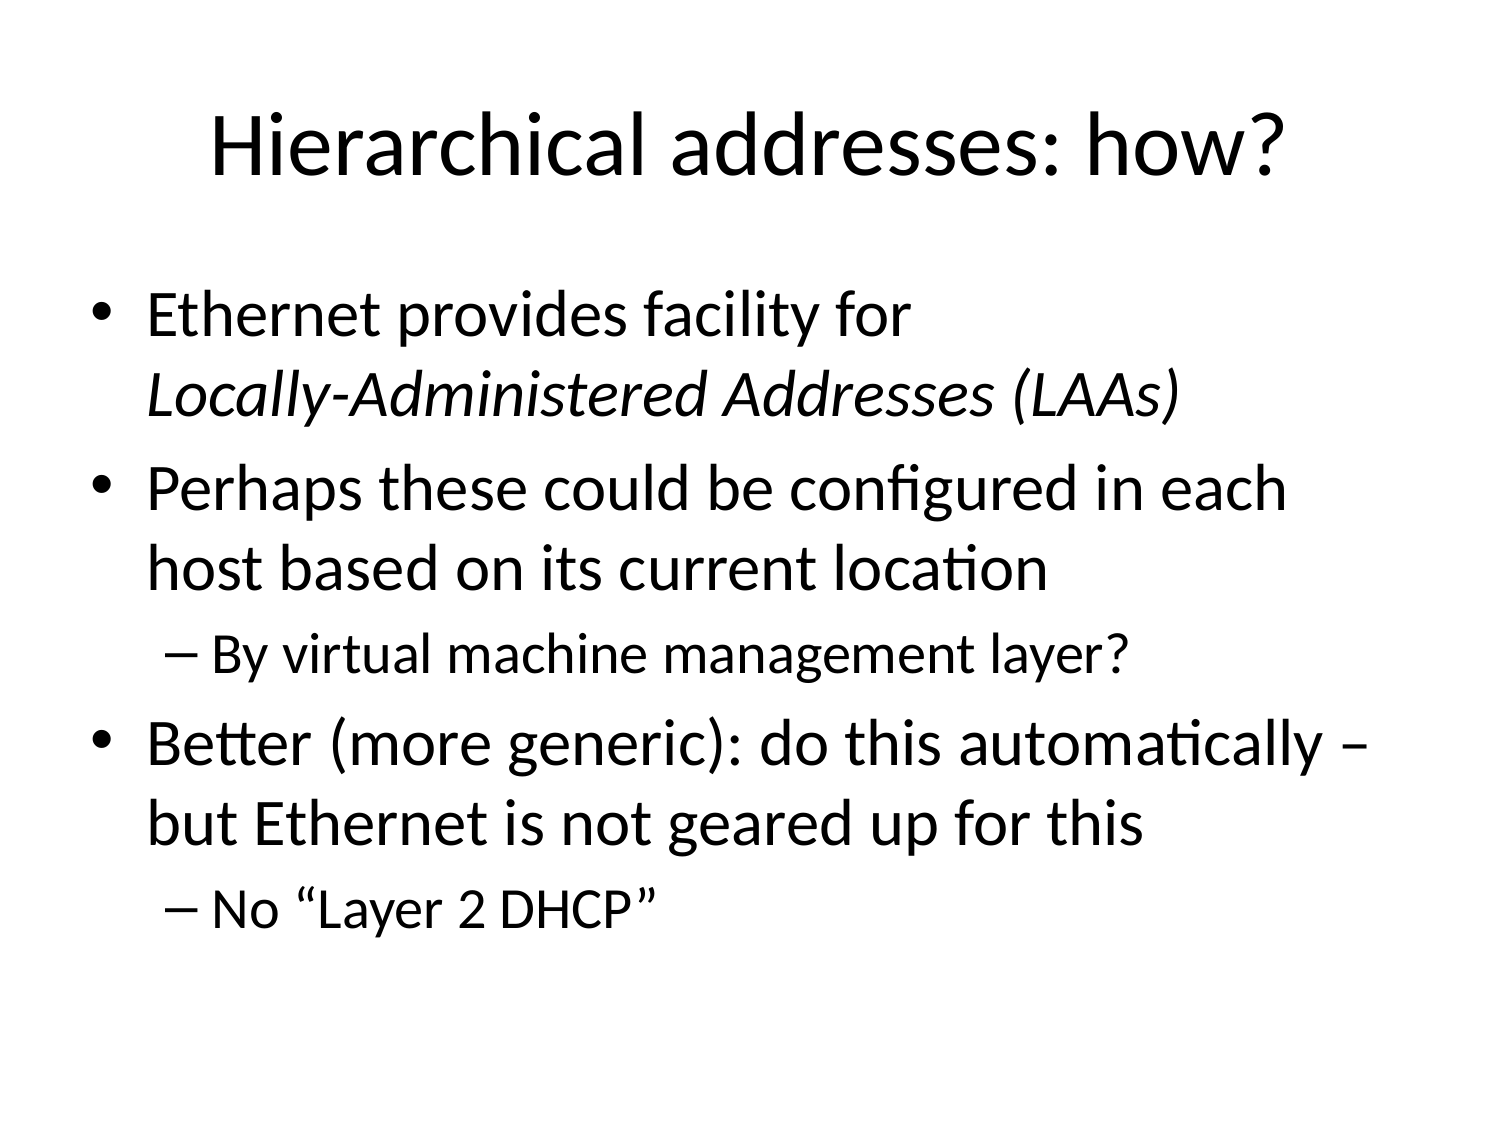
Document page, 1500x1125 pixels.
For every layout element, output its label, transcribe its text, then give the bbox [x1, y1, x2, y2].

list Ethernet provides facility for Locally-Administered Addresses (LAAs) Perhaps these could be configured in each host based on its current location By virtual machine management layer? Better (more generic): do this automatically – but Ethernet is not geared up for this No “Layer 2 DHCP” [75, 262, 1425, 1005]
title Hierarchical addresses: how? [75, 45, 1425, 233]
